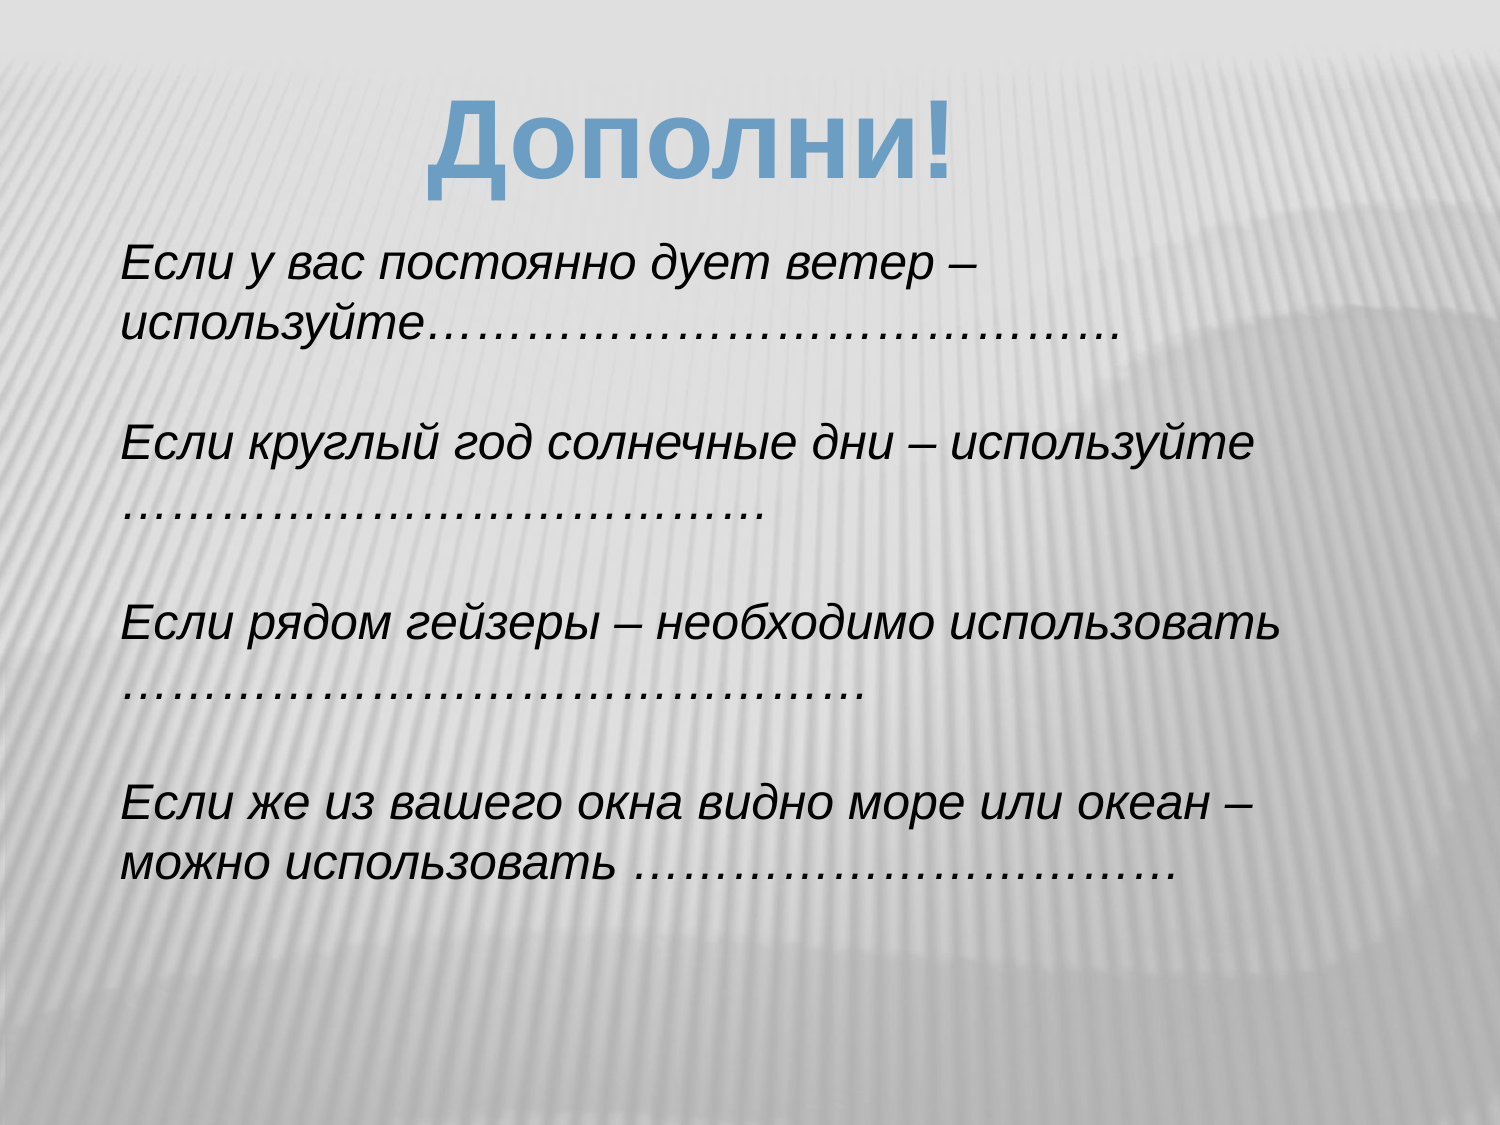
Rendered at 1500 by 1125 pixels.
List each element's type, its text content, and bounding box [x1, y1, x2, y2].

text_box Если у вас постоянно дует ветер – используйте…………………………………… Если круглый год солнечные дни – используйте ………………………………… Если рядом гейзеры – необходимо использовать ……………………………………… Если же из вашего окна видно море или океан – можно использовать …………………………… [105, 222, 1325, 898]
text_box Дополни! [412, 58, 974, 209]
